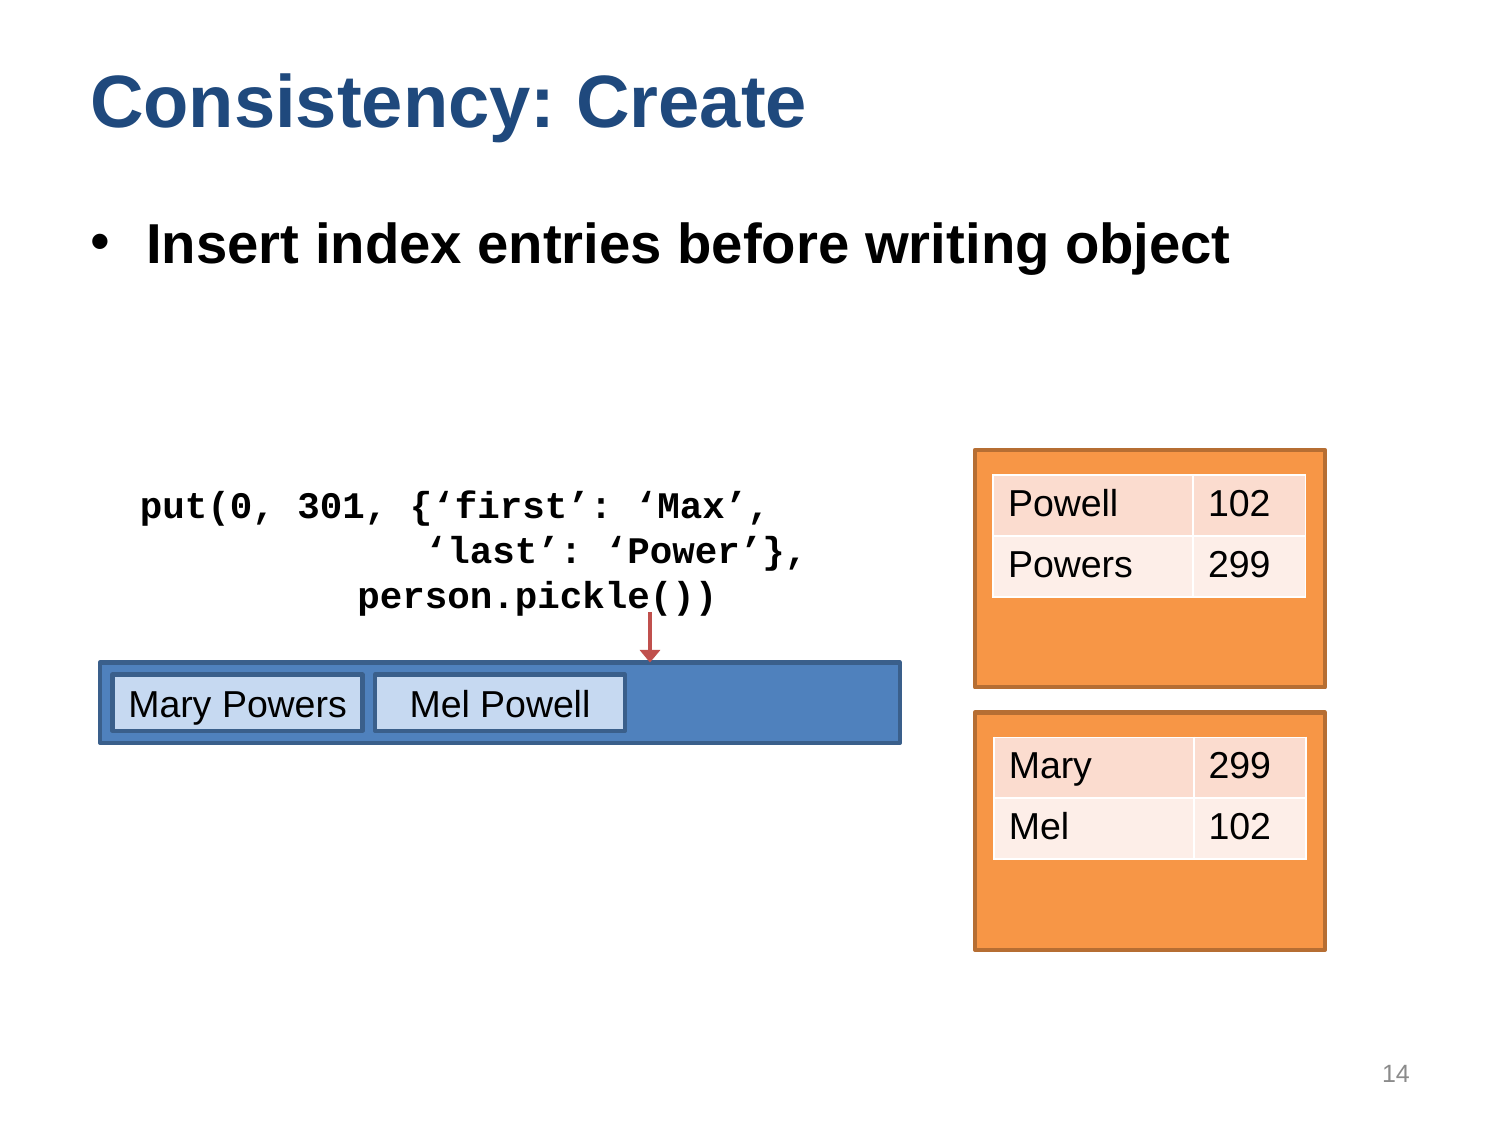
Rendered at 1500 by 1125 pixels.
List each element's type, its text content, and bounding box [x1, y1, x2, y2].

slide_number 14 [1074, 1042, 1425, 1103]
title Consistency: Create [75, 45, 1425, 150]
text_box Insert index entries before writing object [74, 199, 1425, 1005]
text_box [99, 662, 901, 744]
